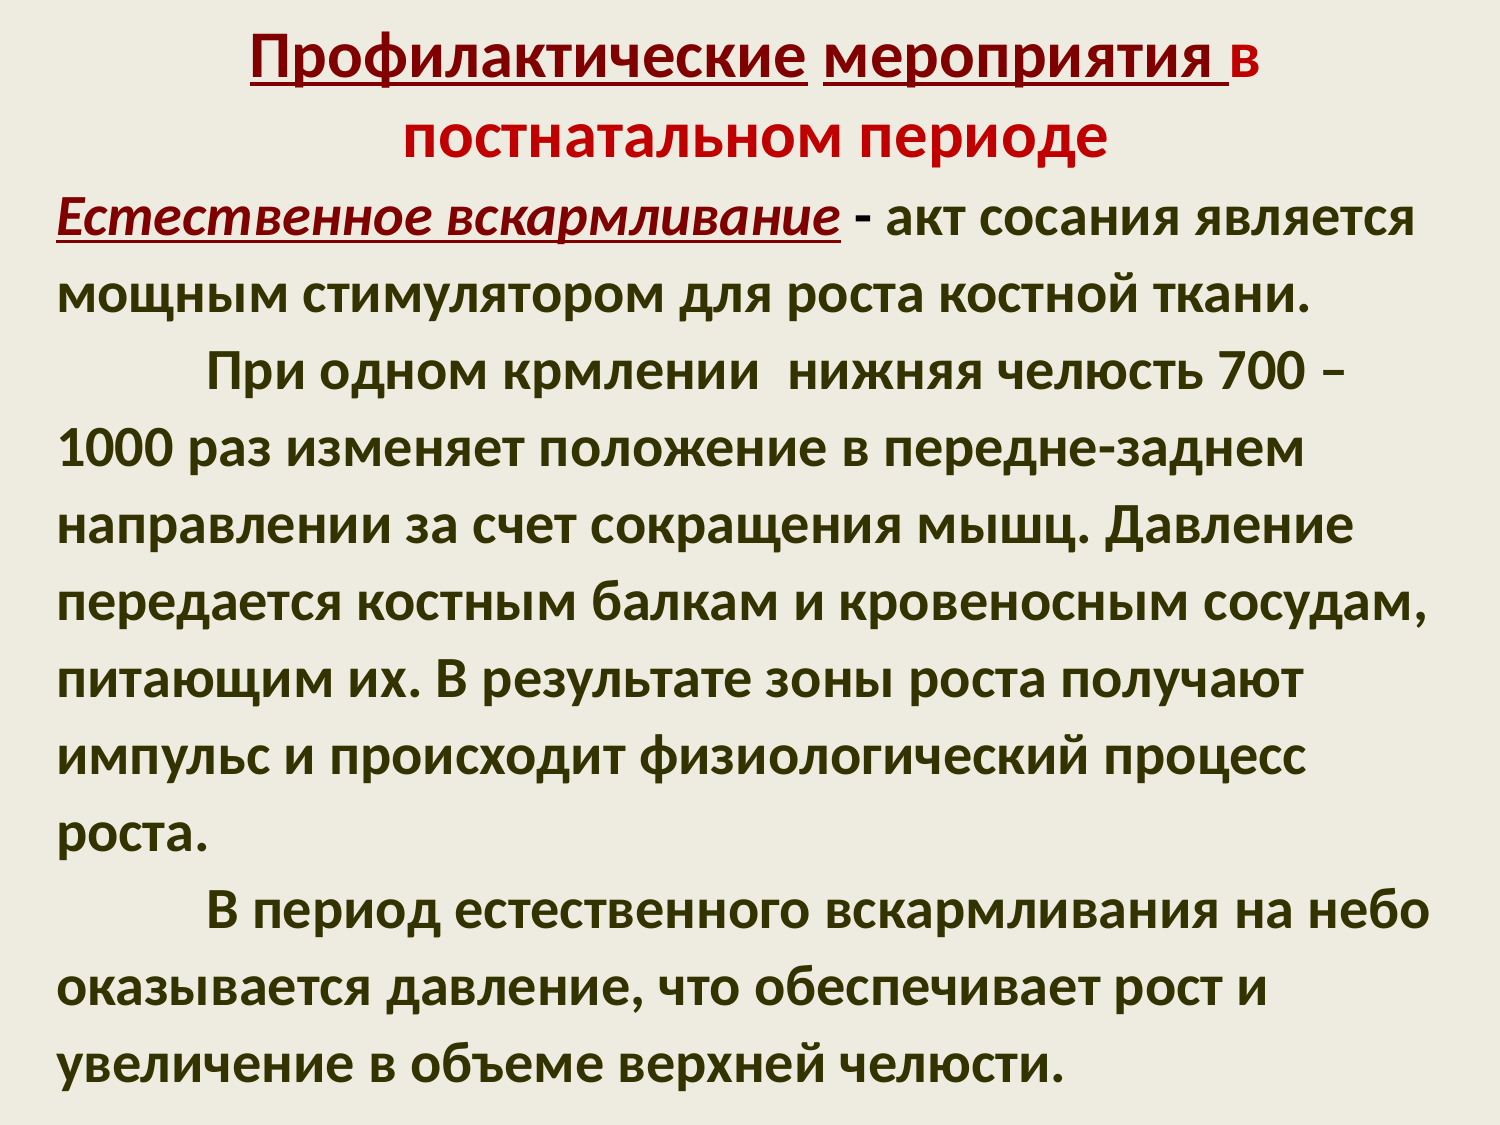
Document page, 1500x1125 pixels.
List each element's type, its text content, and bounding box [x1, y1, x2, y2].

text_box Профилактические мероприятия в постнатальном периоде Естественное вскармливание - акт сосания является мощным стимулятором для роста костной ткани. При одном крмлении нижняя челюсть 700 – 1000 раз изменяет положение в передне-заднем направлении за счет сокращения мышц. Давление передается костным балкам и кровеносным сосудам, питающим их. В результате зоны роста получают импульс и происходит физиологический процесс роста. В период естественного вскармливания на небо оказывается давление, что обеспечивает рост и увеличение в объеме верхней челюсти. [41, 3, 1471, 1125]
